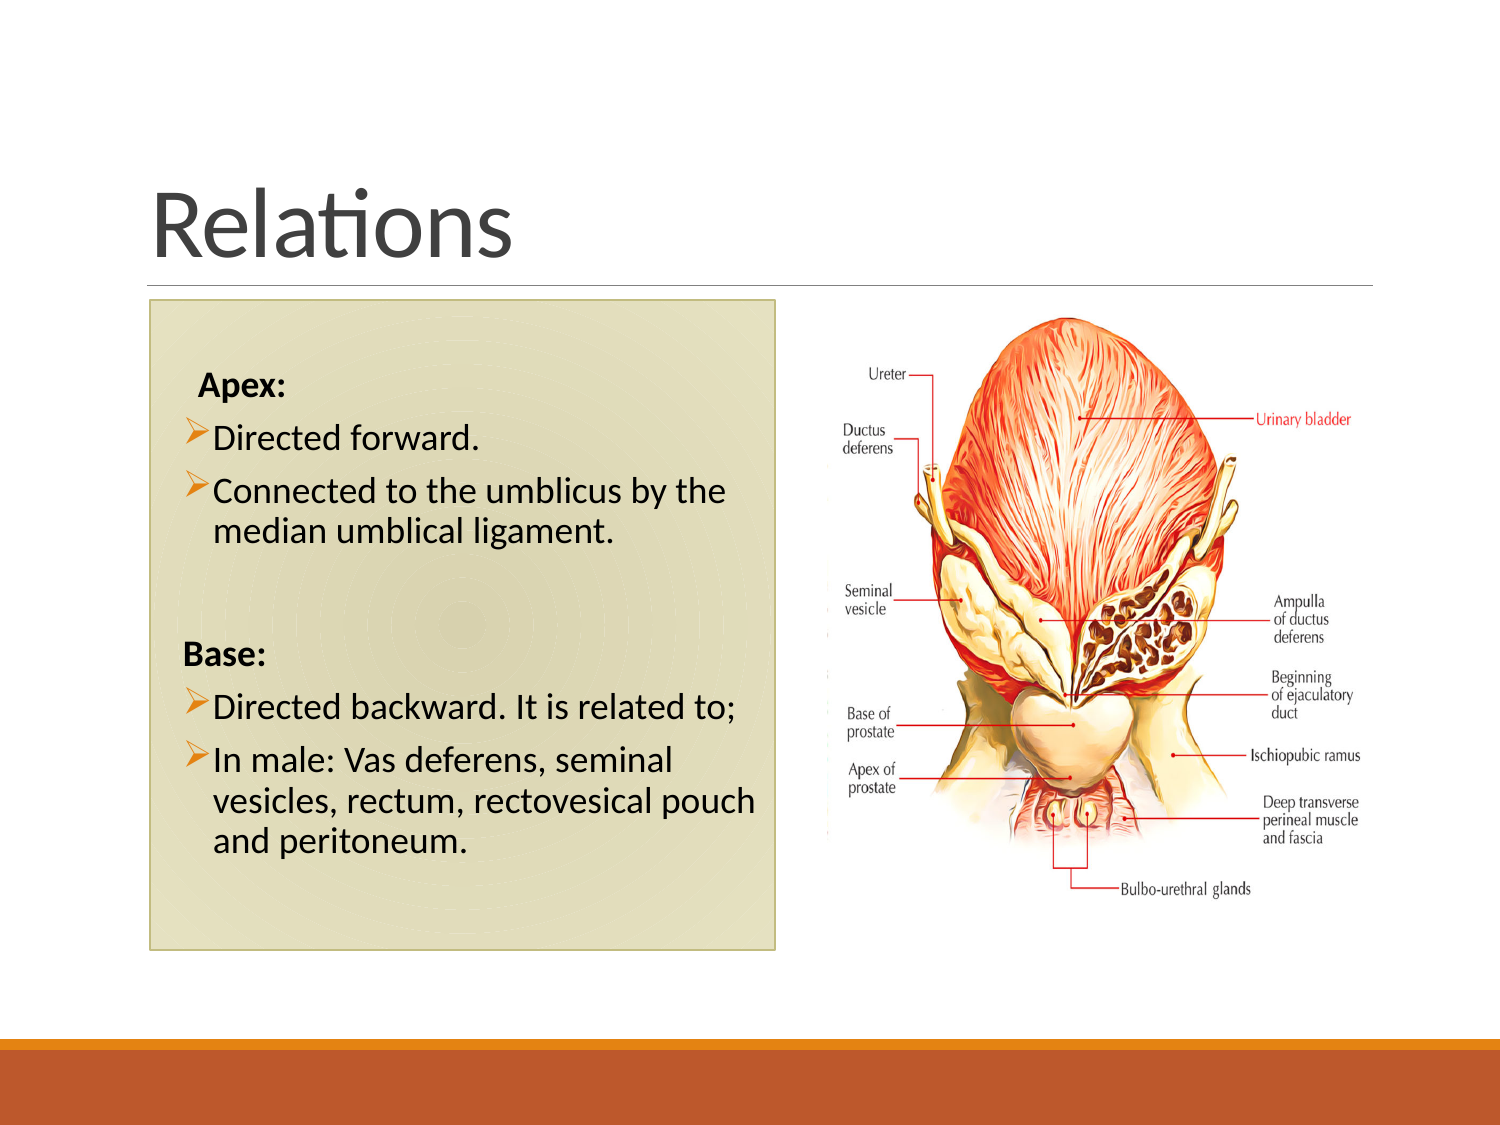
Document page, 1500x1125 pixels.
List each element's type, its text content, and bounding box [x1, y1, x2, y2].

picture [826, 303, 1373, 951]
title Relations [135, 47, 1373, 285]
list Apex: Directed forward. Connected to the umblicus by the median umblical ligament. Base: Directed backward. It is related to; In male: Vas deferens, seminal vesicles, rectum, rectovesical pouch and peritoneum. [149, 299, 776, 951]
